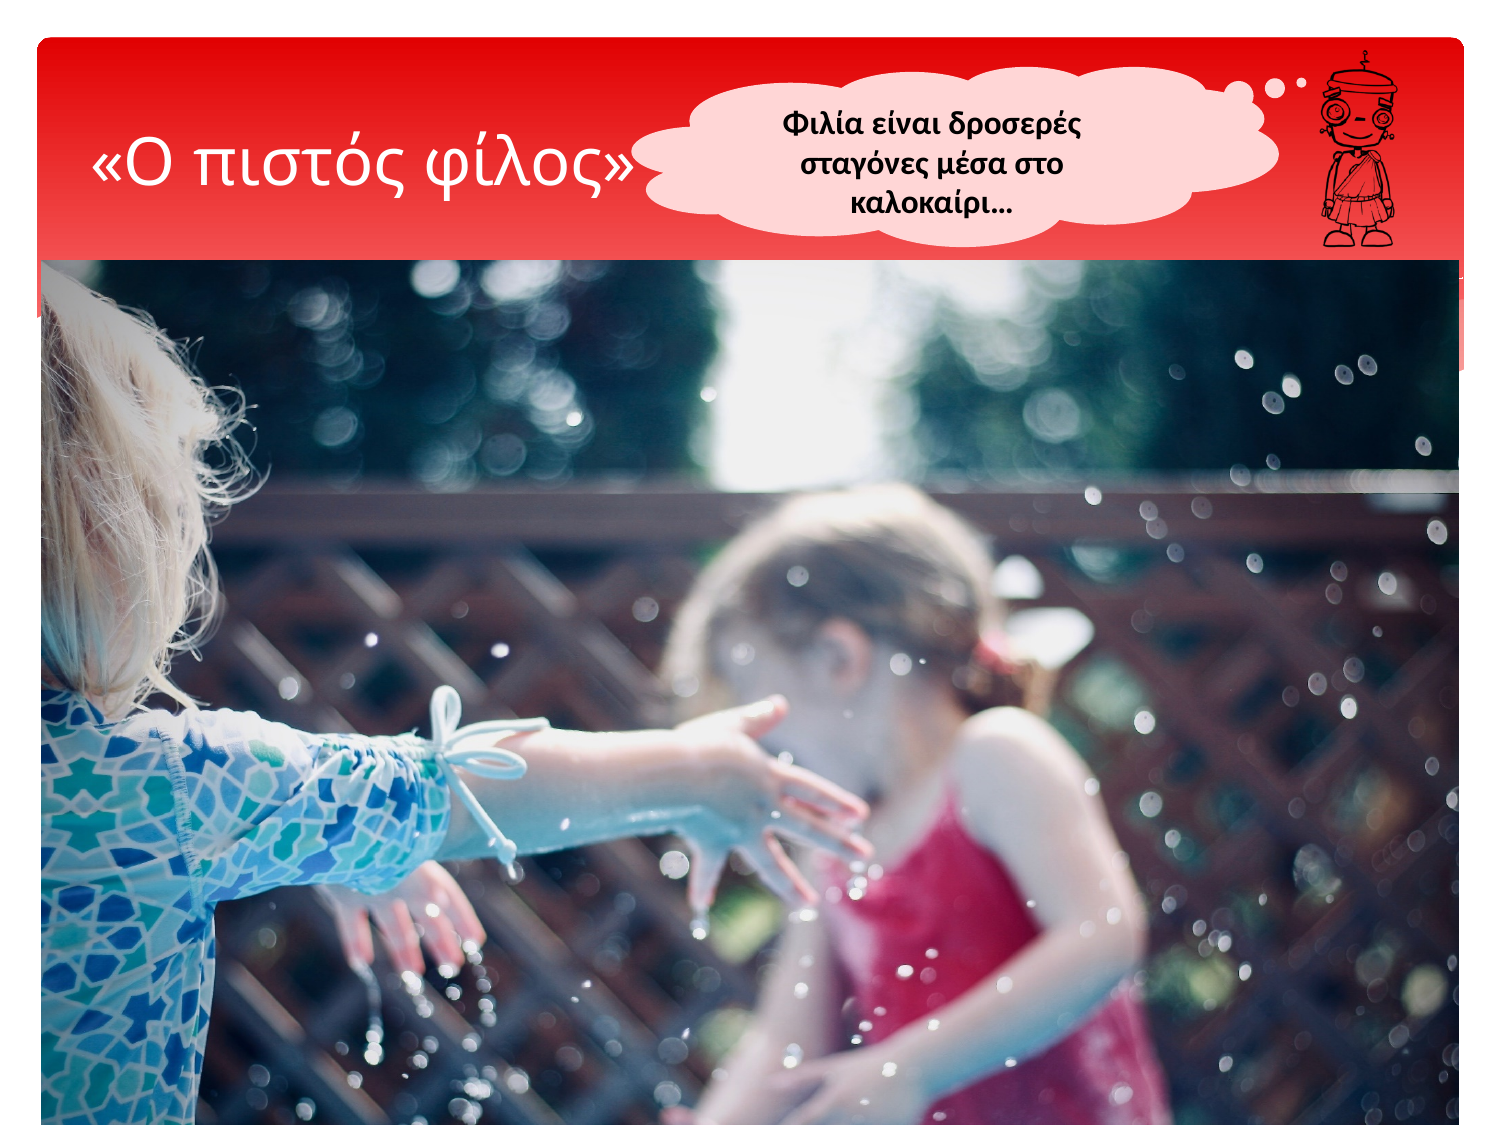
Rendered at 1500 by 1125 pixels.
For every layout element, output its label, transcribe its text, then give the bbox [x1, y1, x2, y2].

text_box Φιλία είναι δροσερές σταγόνες μέσα στο καλοκαίρι… [630, 65, 1225, 249]
picture [41, 7, 1483, 1125]
picture [41, 1109, 47, 1116]
title «Ο πιστός φίλος» [75, 55, 1225, 258]
picture [1195, 287, 1202, 294]
